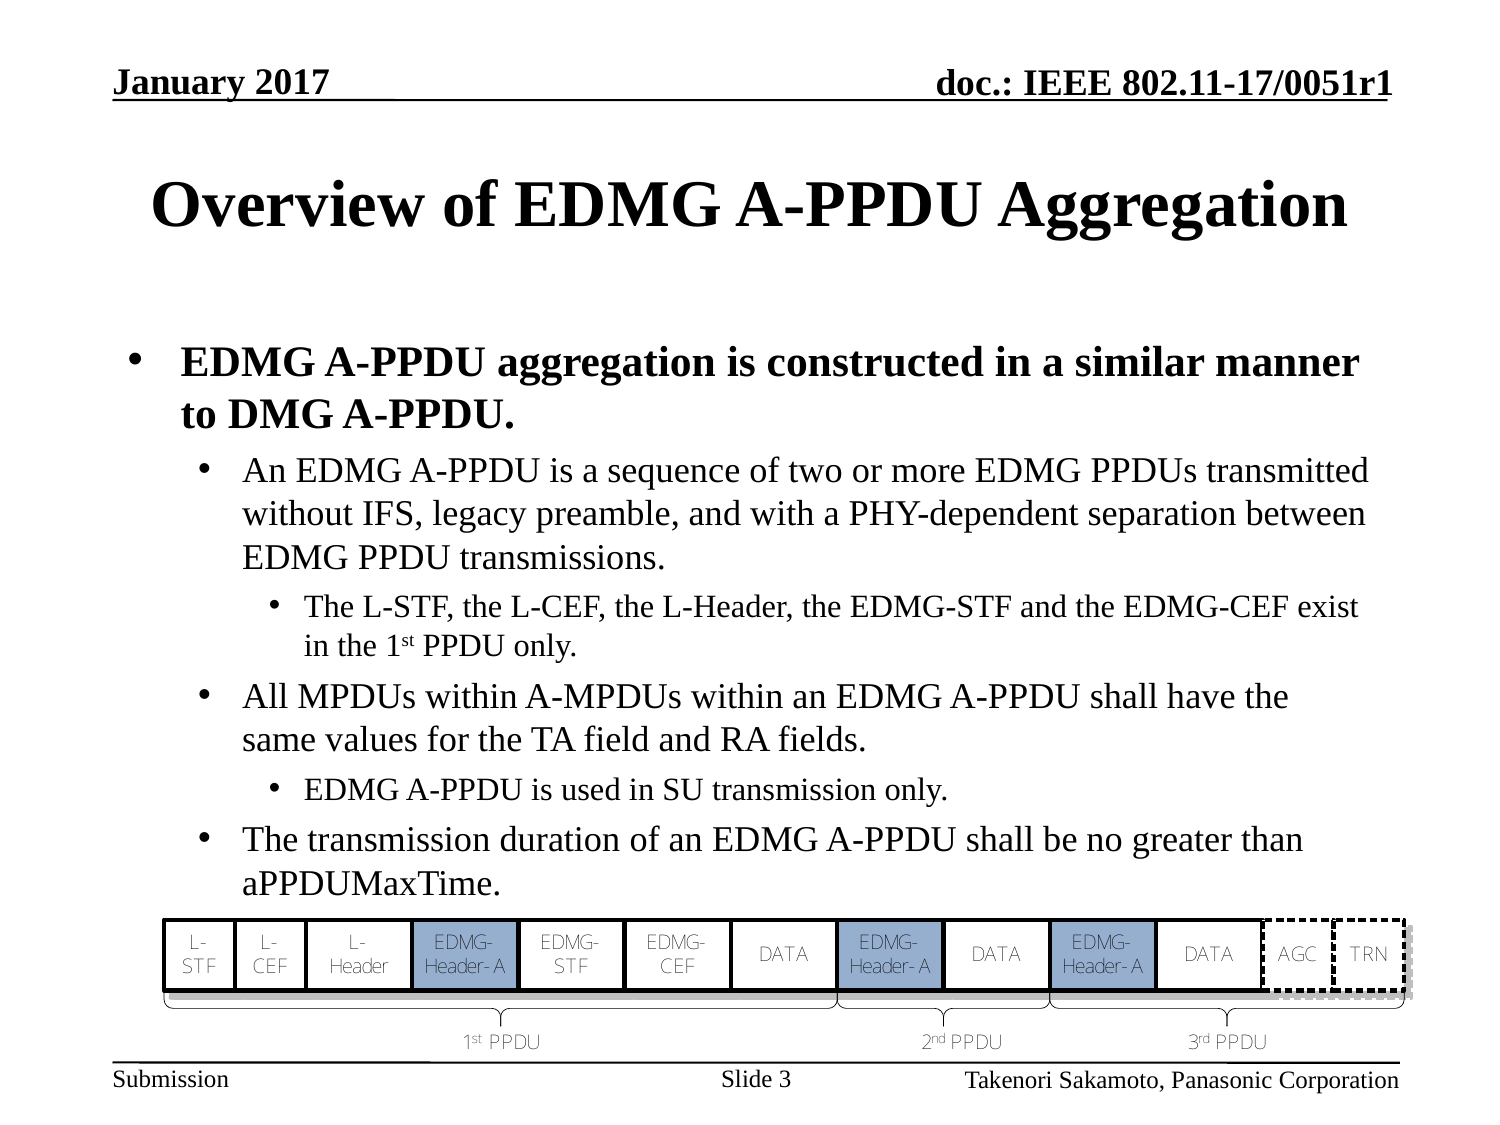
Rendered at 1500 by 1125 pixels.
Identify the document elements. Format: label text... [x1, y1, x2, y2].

slide_number Slide 3 [712, 1066, 800, 1123]
title Overview of EDMG A-PPDU Aggregation [112, 112, 1388, 288]
list EDMG A-PPDU aggregation is constructed in a similar manner to DMG A-PPDU. An EDMG A-PPDU is a sequence of two or more EDMG PPDUs transmitted without IFS, legacy preamble, and with a PHY-dependent separation between EDMG PPDU transmissions. The L-STF, the L-CEF, the L-Header, the EDMG-STF and the EDMG-CEF exist in the 1st PPDU only. All MPDUs within A-MPDUs within an EDMG A-PPDU shall have the same values for the TA field and RA fields. EDMG A-PPDU is used in SU transmission only. The transmission duration of an EDMG A-PPDU shall be no greater than aPPDUMaxTime. [112, 324, 1388, 916]
picture [159, 914, 1417, 1059]
